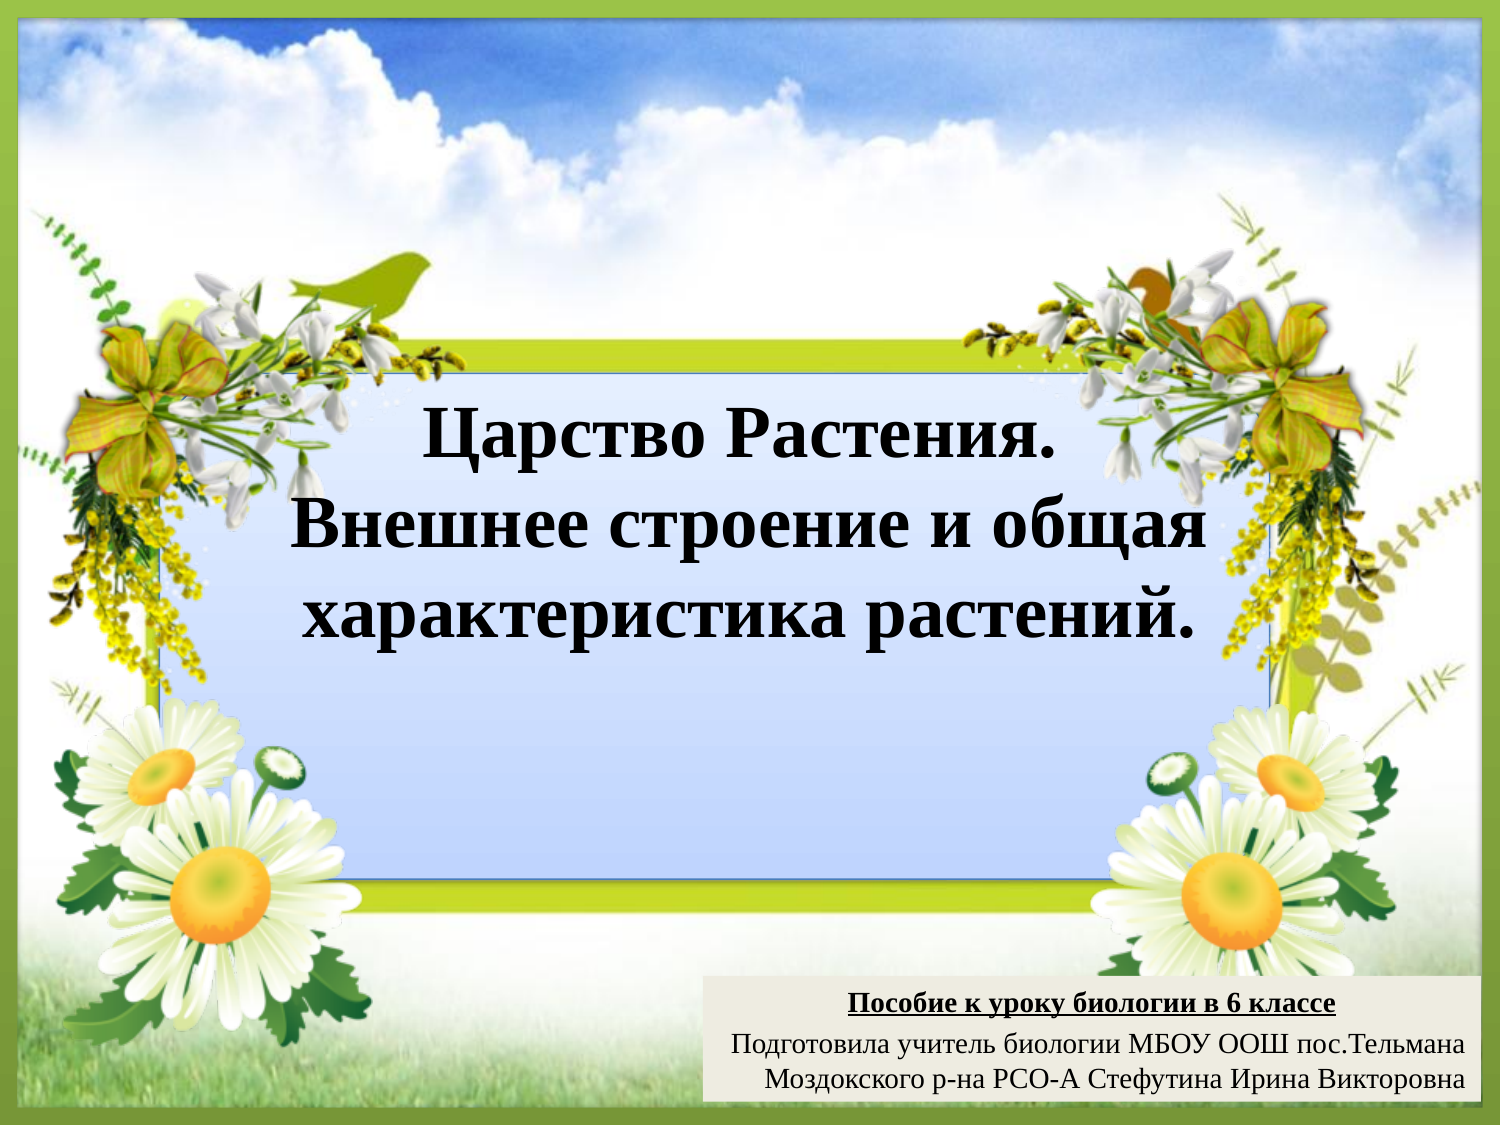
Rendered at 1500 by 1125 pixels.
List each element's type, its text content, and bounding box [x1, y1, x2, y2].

subtitle Пособие к уроку биологии в 6 классе Подготовила учитель биологии МБОУ ООШ пос.Тельмана Моздокского р-на РСО-А Стефутина Ирина Викторовна [702, 975, 1481, 1102]
picture [1, 18, 1482, 1107]
title Царство Растения. Внешнее строение и общая характеристика растений. [112, 397, 1388, 639]
